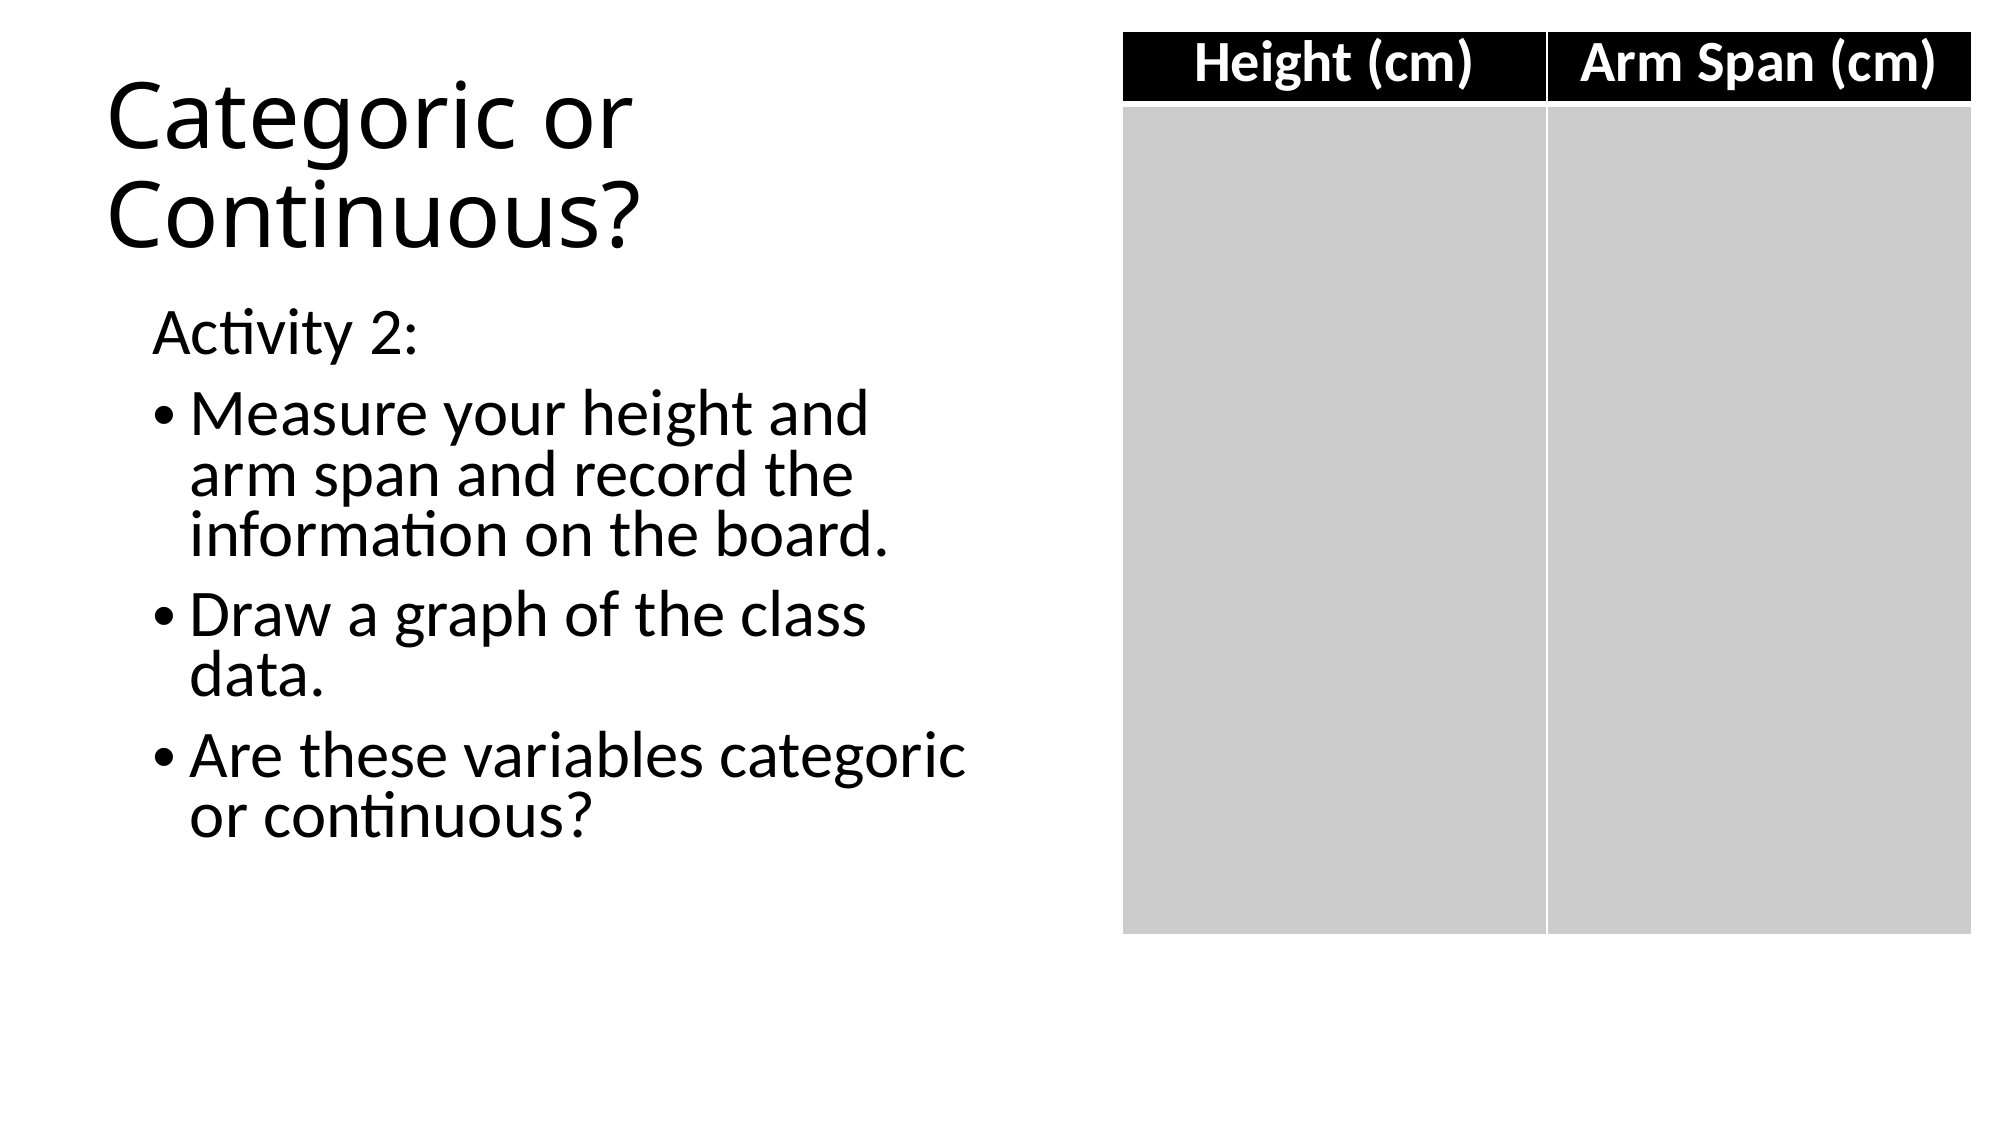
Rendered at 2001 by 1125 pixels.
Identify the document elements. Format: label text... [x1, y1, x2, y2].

table_header Height (cm) [1123, 32, 1546, 101]
table_header Arm Span (cm) [1548, 32, 1971, 101]
list Activity 2: Measure your height and arm span and record the information on the board. Draw a graph of the class data. Are these variables categoric or continuous? [137, 299, 988, 1014]
title Categoric or Continuous? [90, 59, 1060, 278]
table_cell [1548, 107, 1971, 934]
table_cell [1123, 107, 1546, 934]
